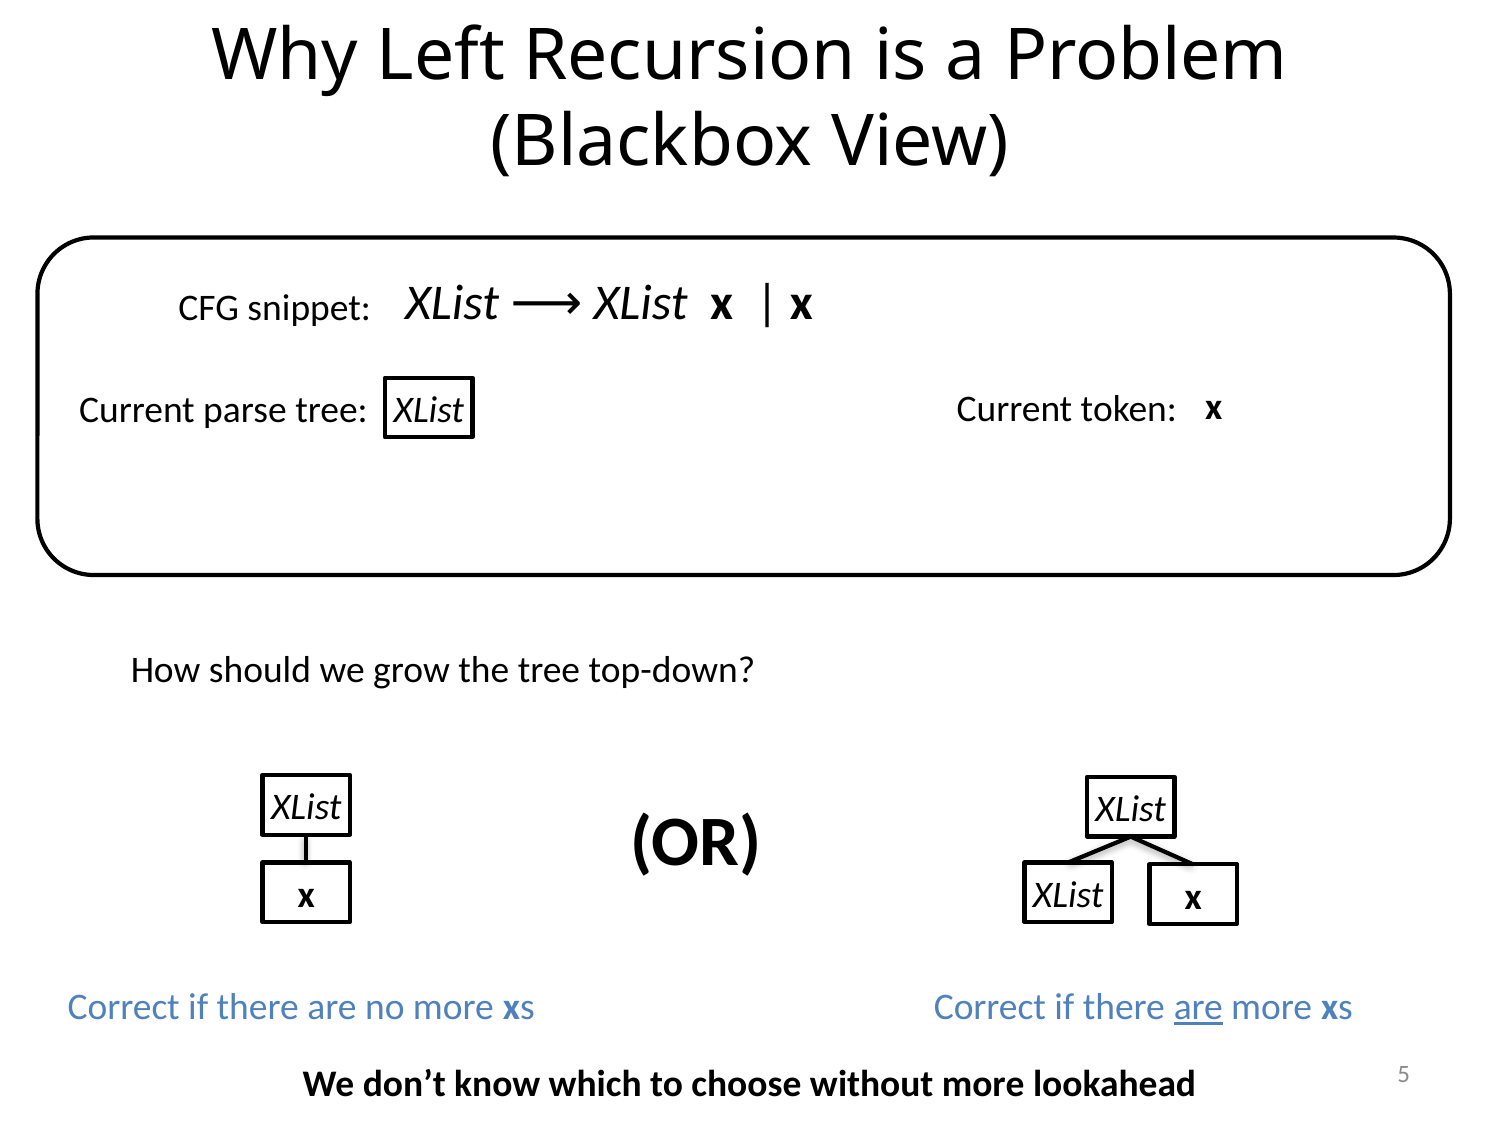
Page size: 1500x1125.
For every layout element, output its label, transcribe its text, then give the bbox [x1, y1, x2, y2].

text_box [35, 235, 1453, 578]
text_box x [260, 860, 352, 924]
text_box x [1147, 862, 1239, 926]
title Why Left Recursion is a Problem (Blackbox View) [0, 0, 1500, 188]
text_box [1132, 837, 1194, 865]
text_box XList [260, 773, 352, 837]
text_box Correct if there are no more xs [52, 974, 550, 1035]
text_box (OR) [616, 787, 777, 888]
text_box CFG snippet: [163, 275, 387, 336]
text_box x [1190, 374, 1238, 435]
text_box Current parse tree: [64, 377, 384, 438]
text_box XList ⟶ XList x | x [390, 262, 991, 338]
text_box XList [1085, 775, 1177, 835]
text_box XList [383, 376, 475, 439]
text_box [1067, 837, 1131, 863]
slide_number 5 [1074, 1042, 1425, 1103]
text_box How should we grow the tree top-down? [116, 637, 772, 698]
text_box Correct if there are more xs [918, 974, 1368, 1035]
text_box Current token: [941, 376, 1193, 437]
text_box We don’t know which to choose without more lookahead [269, 1051, 1231, 1112]
text_box XList [1022, 860, 1114, 924]
